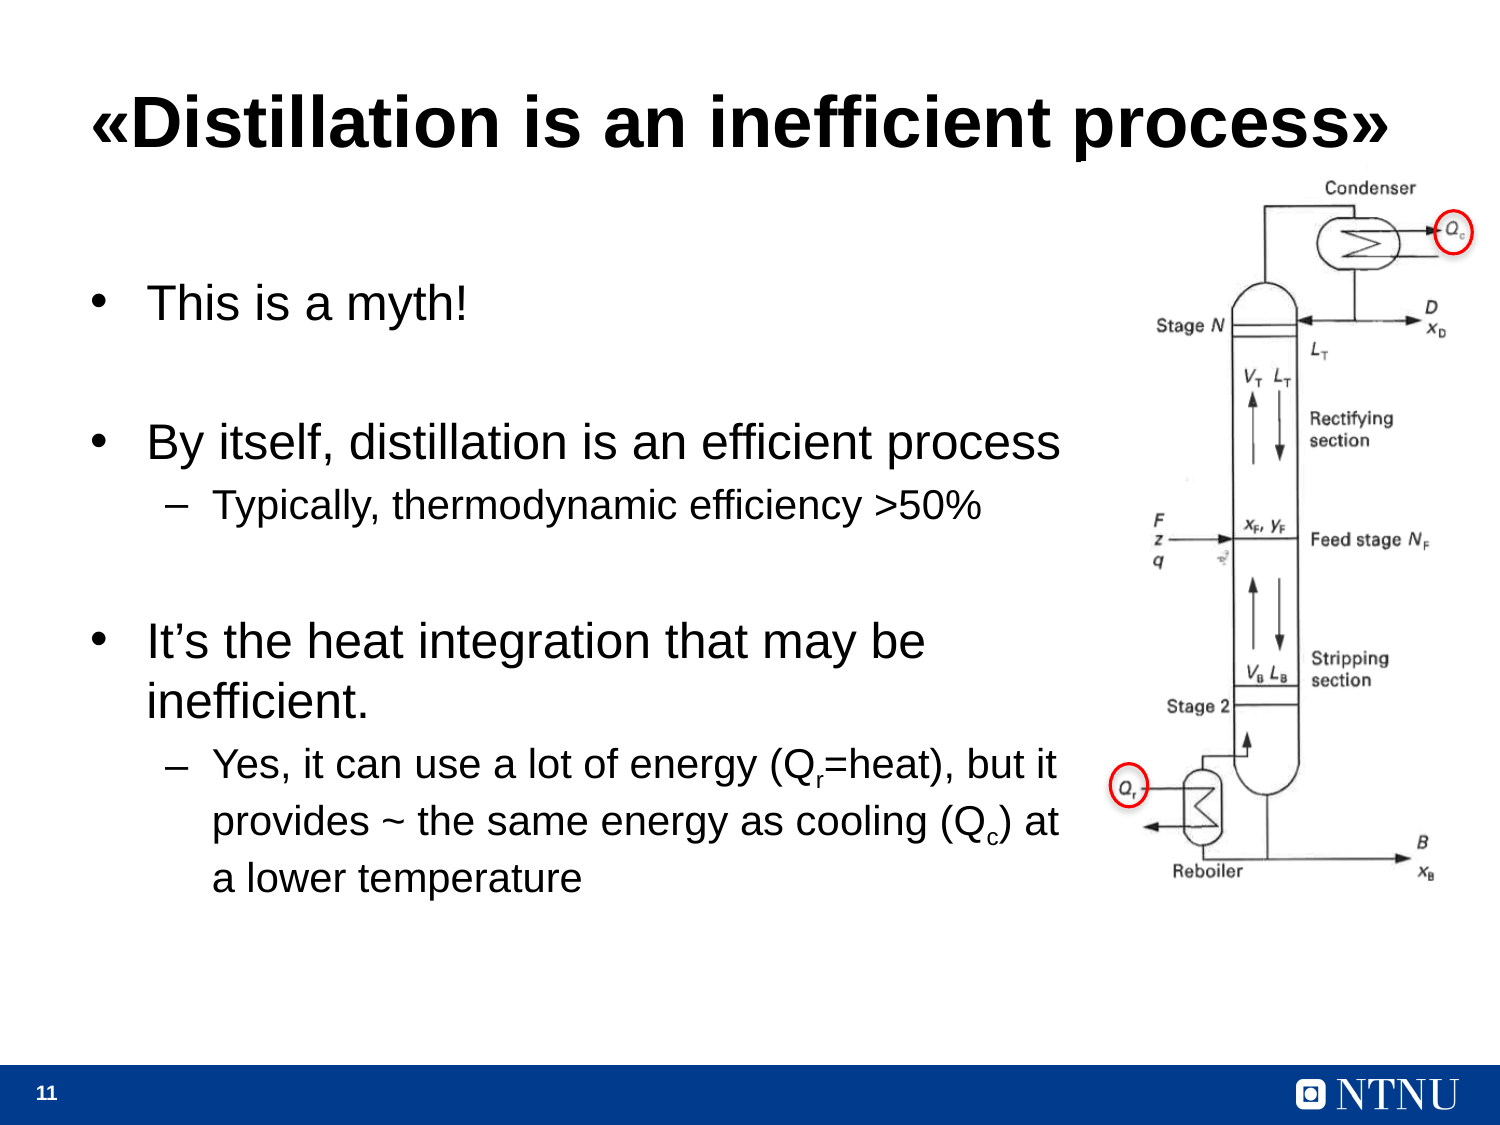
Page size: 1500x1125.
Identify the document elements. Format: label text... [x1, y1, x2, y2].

title «Distillation is an inefficient process» [75, 24, 1425, 212]
picture [1080, 160, 1467, 881]
picture [0, 1065, 1500, 1125]
list This is a myth! By itself, distillation is an efficient process Typically, thermodynamic efficiency >50% It’s the heat integration that may be inefficient. Yes, it can use a lot of energy (Qr=heat), but it provides ~ the same energy as cooling (Qc) at a lower temperature [75, 262, 1089, 977]
